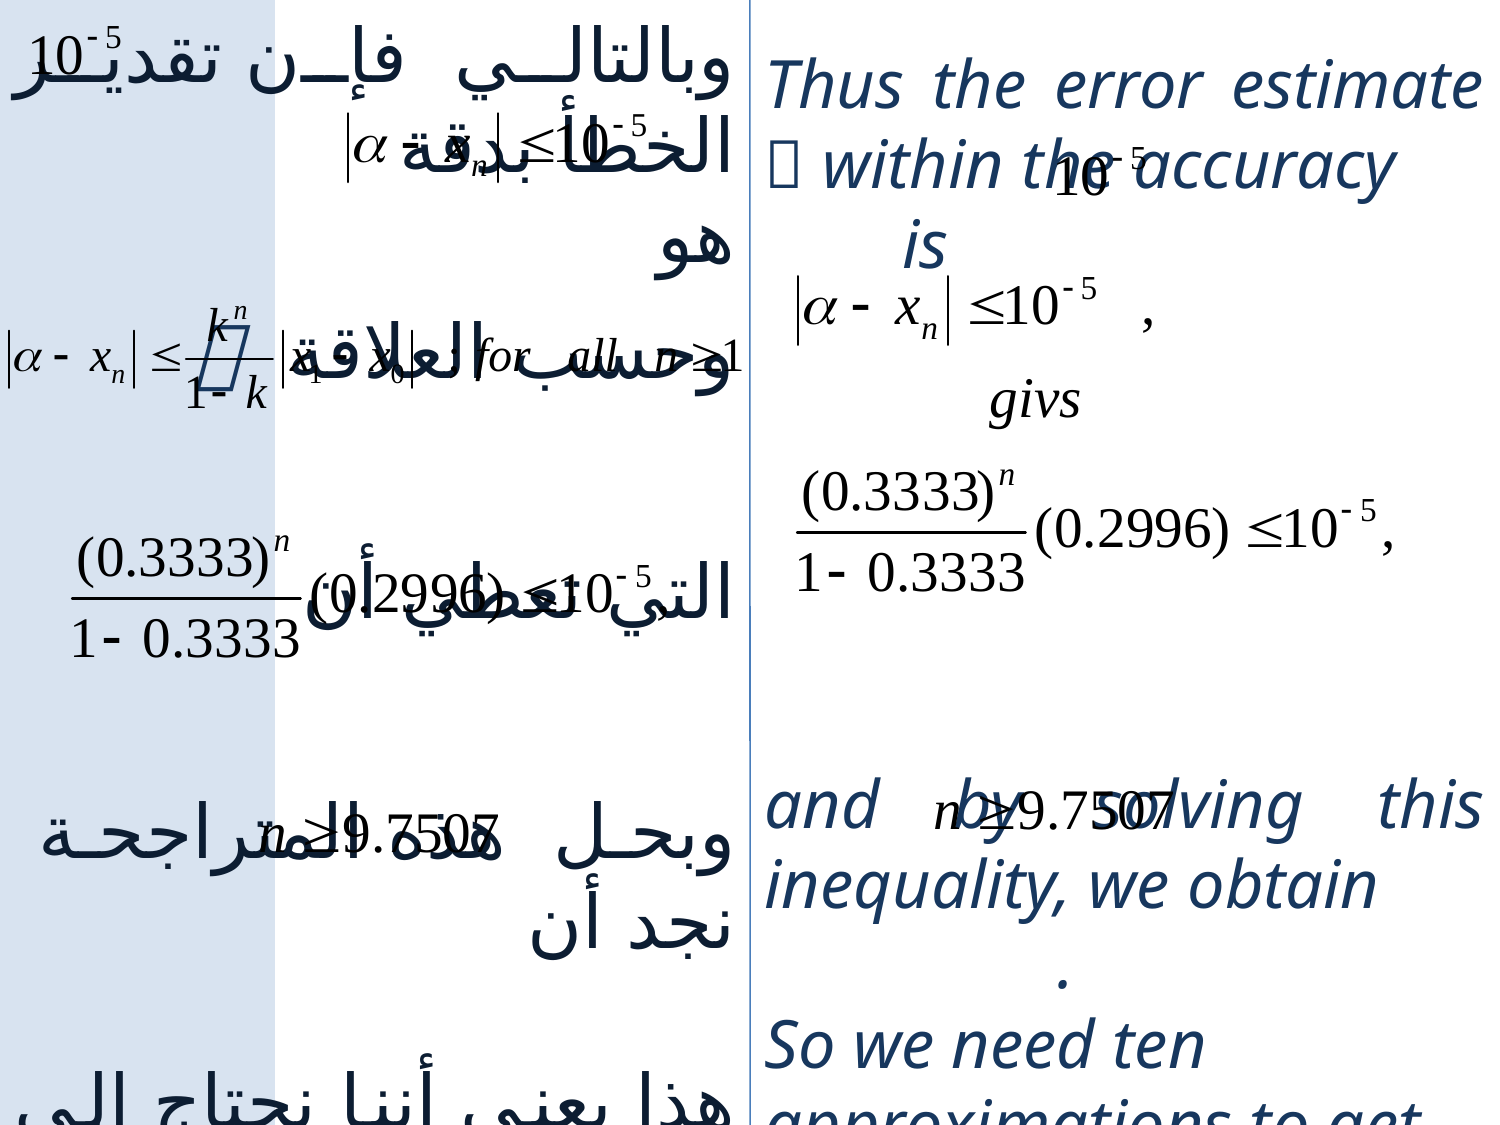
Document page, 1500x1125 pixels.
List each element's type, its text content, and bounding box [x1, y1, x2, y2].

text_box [249, 799, 513, 868]
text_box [0, 287, 749, 420]
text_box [337, 99, 658, 196]
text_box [1049, 132, 1156, 210]
text_box وبالتالي فإن تقدير الخطأ بدقة هو وحسب العلاقة  التي تعطي أن وبحل هذه المتراجحة نجد أن هذا يعني أننا نحتاج إلى عشرة تقريبات لنصل إلى الدقة المطلوبة في المسألة. [0, 427, 750, 1125]
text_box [24, 12, 131, 90]
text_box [62, 512, 683, 671]
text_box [924, 776, 1188, 844]
text_box وبالتالي فإن تقدير الخطأ بدقة هو وحسب العلاقة  التي تعطي أن وبحل هذه المتراجحة نجد أن هذا يعني أننا نحتاج إلى عشرة تقريبات لنصل إلى الدقة المطلوبة في المسألة. [0, 0, 750, 287]
text_box Thus the error estimate  within the accuracy is and by solving this inequality, we obtain . So we need ten approximations to get the desired accuracy for the given problem. [750, 34, 1500, 1125]
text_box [787, 259, 1408, 605]
